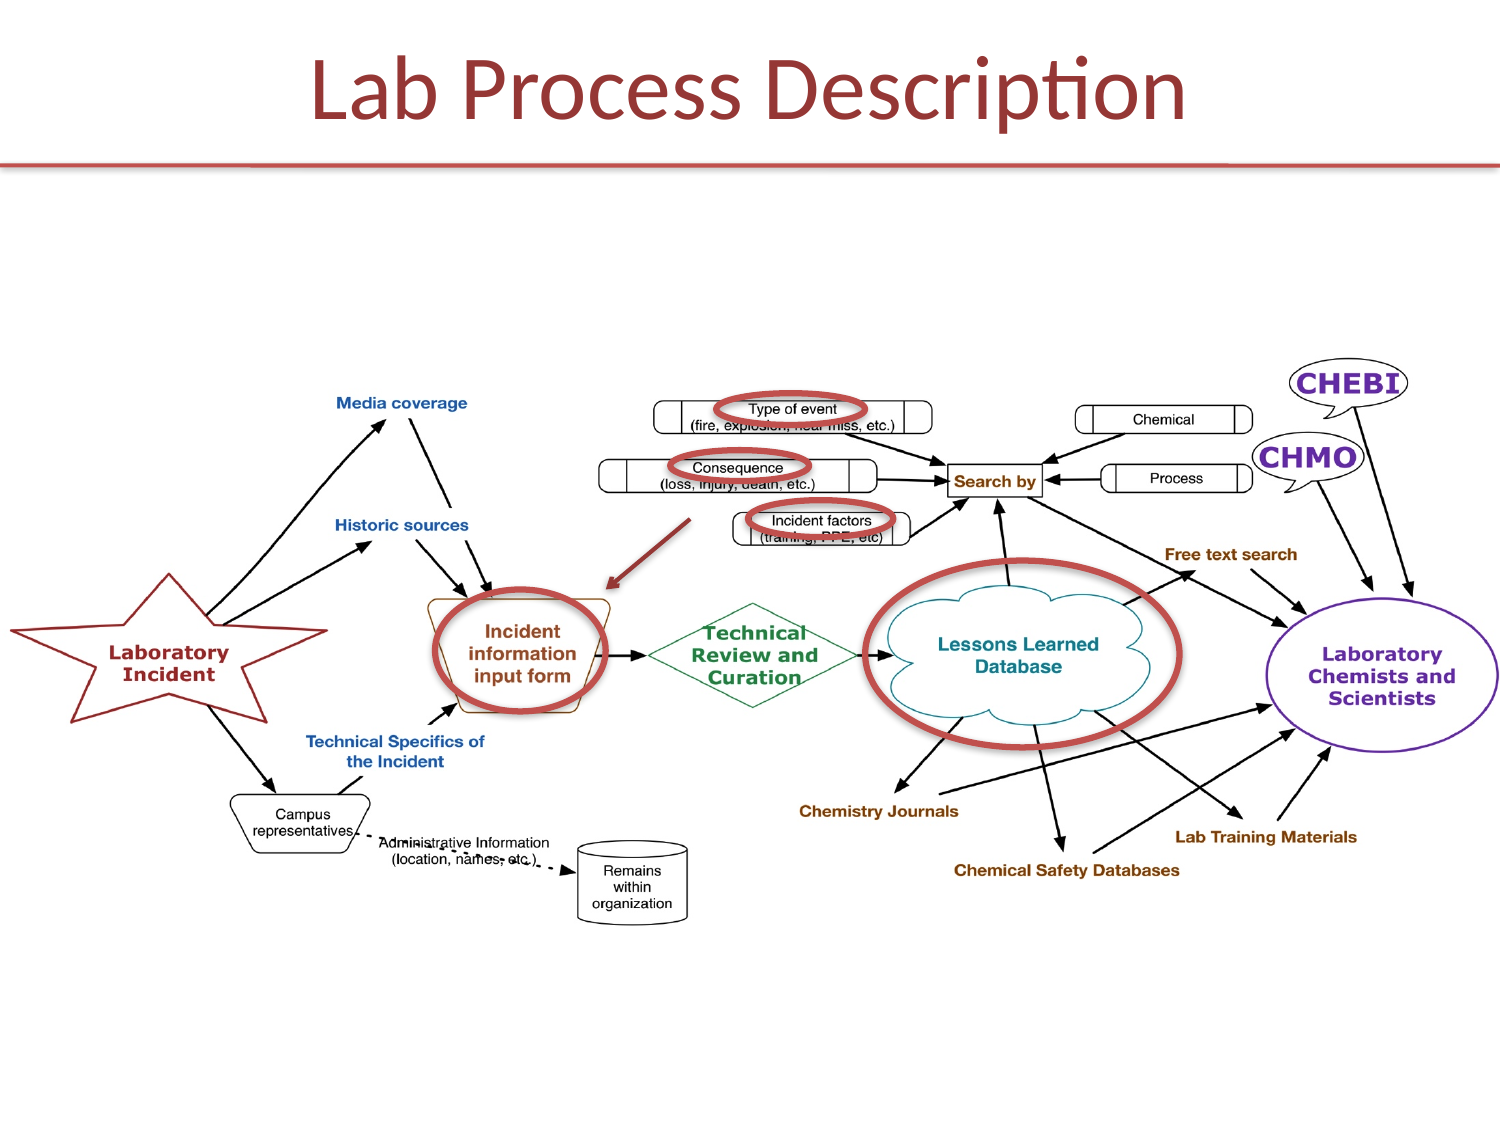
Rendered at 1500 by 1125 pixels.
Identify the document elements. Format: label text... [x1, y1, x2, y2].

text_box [605, 518, 691, 590]
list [0, 179, 1500, 1103]
title Lab Process Description [75, 0, 1425, 161]
